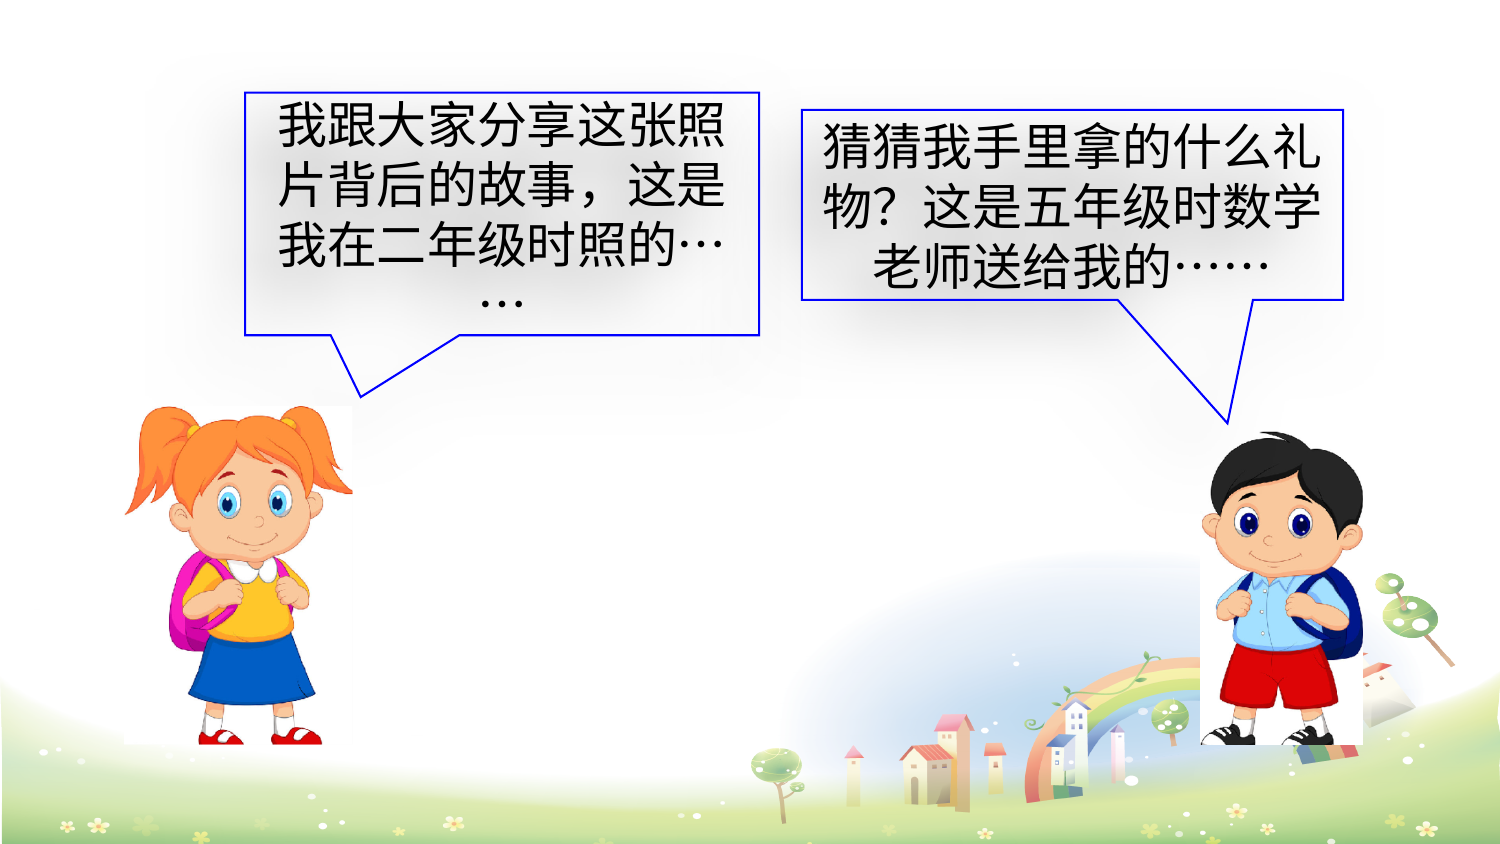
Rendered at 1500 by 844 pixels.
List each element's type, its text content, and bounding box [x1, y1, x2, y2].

picture [0, 406, 1500, 745]
text_box 猜猜我手里拿的什么礼物？这是五年级时数学老师送给我的…… [800, 108, 1345, 426]
text_box 我跟大家分享这张照片背后的故事，这是我在二年级时照的…… [244, 91, 761, 399]
